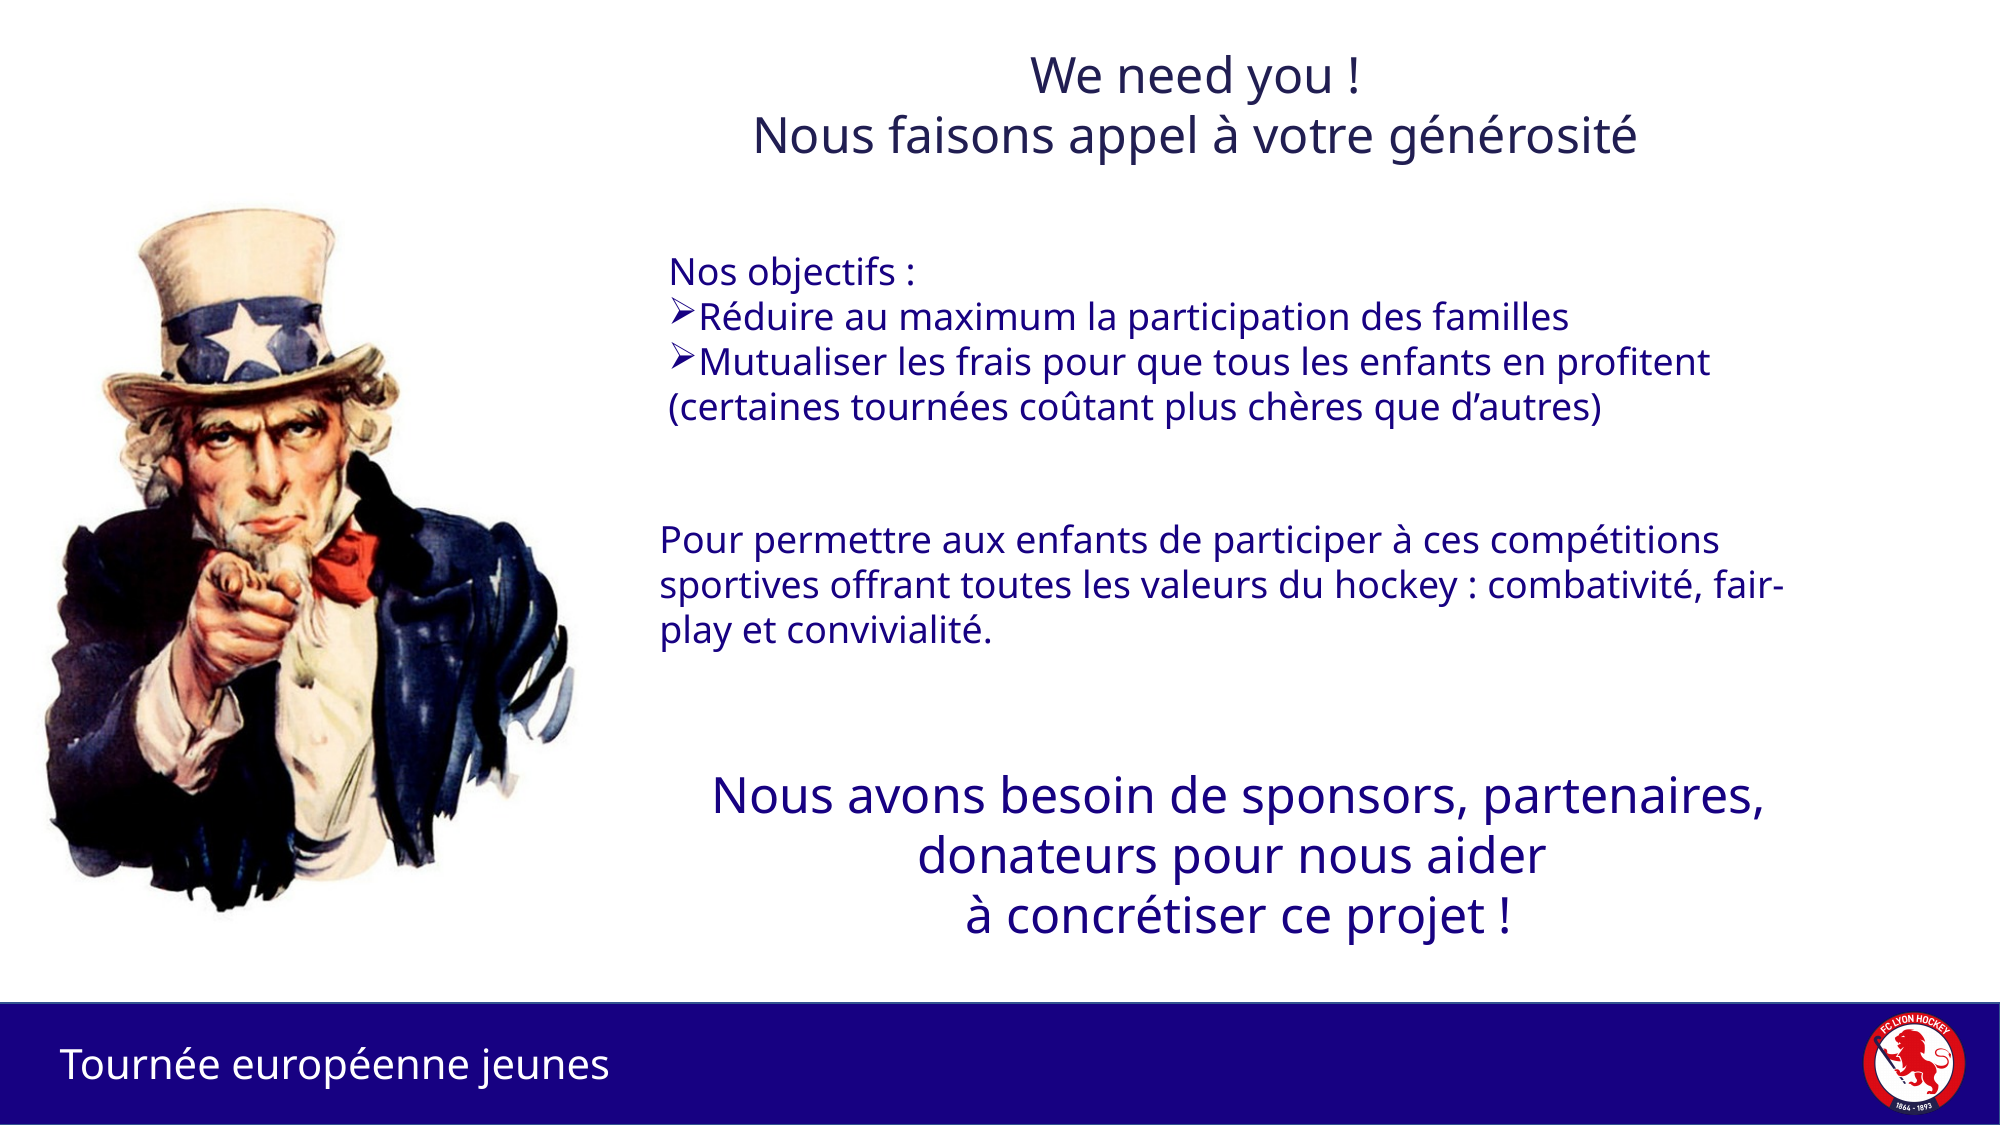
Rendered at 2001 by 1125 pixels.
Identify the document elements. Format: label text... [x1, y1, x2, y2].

text_box Nous avons besoin de sponsors, partenaires, donateurs pour nous aider à concrétiser ce projet ! [644, 755, 1834, 951]
picture [0, 193, 595, 932]
text_box [0, 1002, 2000, 1125]
text_box Pour permettre aux enfants de participer à ces compétitions sportives offrant toutes les valeurs du hockey : combativité, fair-play et convivialité. [644, 508, 1834, 659]
text_box Nos objectifs : Réduire au maximum la participation des familles Mutualiser les frais pour que tous les enfants en profitent (certaines tournées coûtant plus chères que d’autres) [653, 240, 1843, 436]
text_box We need you ! Nous faisons appel à votre générosité [653, 36, 1739, 171]
text_box Tournée européenne jeunes [25, 1030, 645, 1096]
picture [1853, 1002, 1975, 1124]
